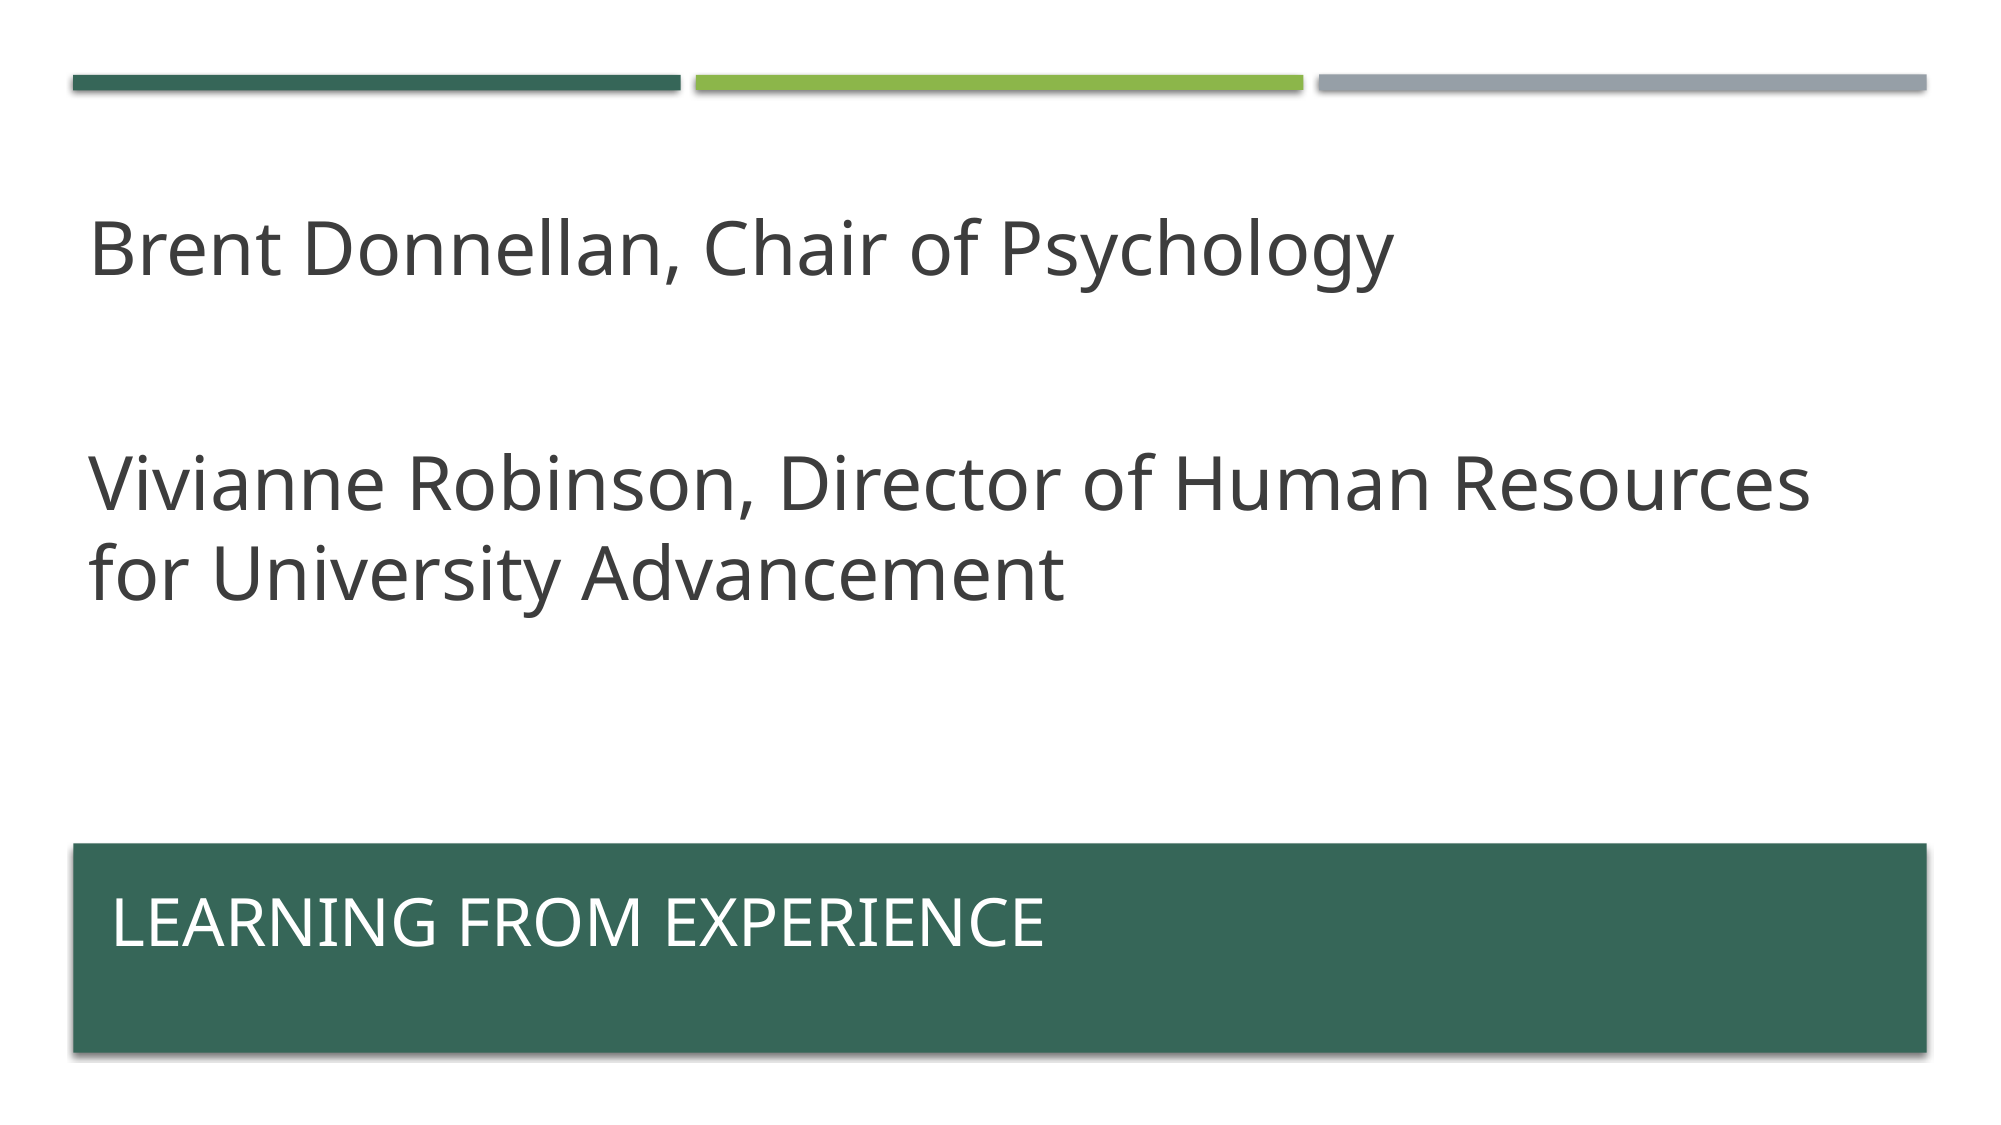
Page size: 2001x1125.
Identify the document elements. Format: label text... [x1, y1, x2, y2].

list Brent Donnellan, Chair of Psychology Vivianne Robinson, Director of Human Resources for University Advancement [73, 98, 1926, 789]
title Learning from Experience [95, 863, 1156, 977]
